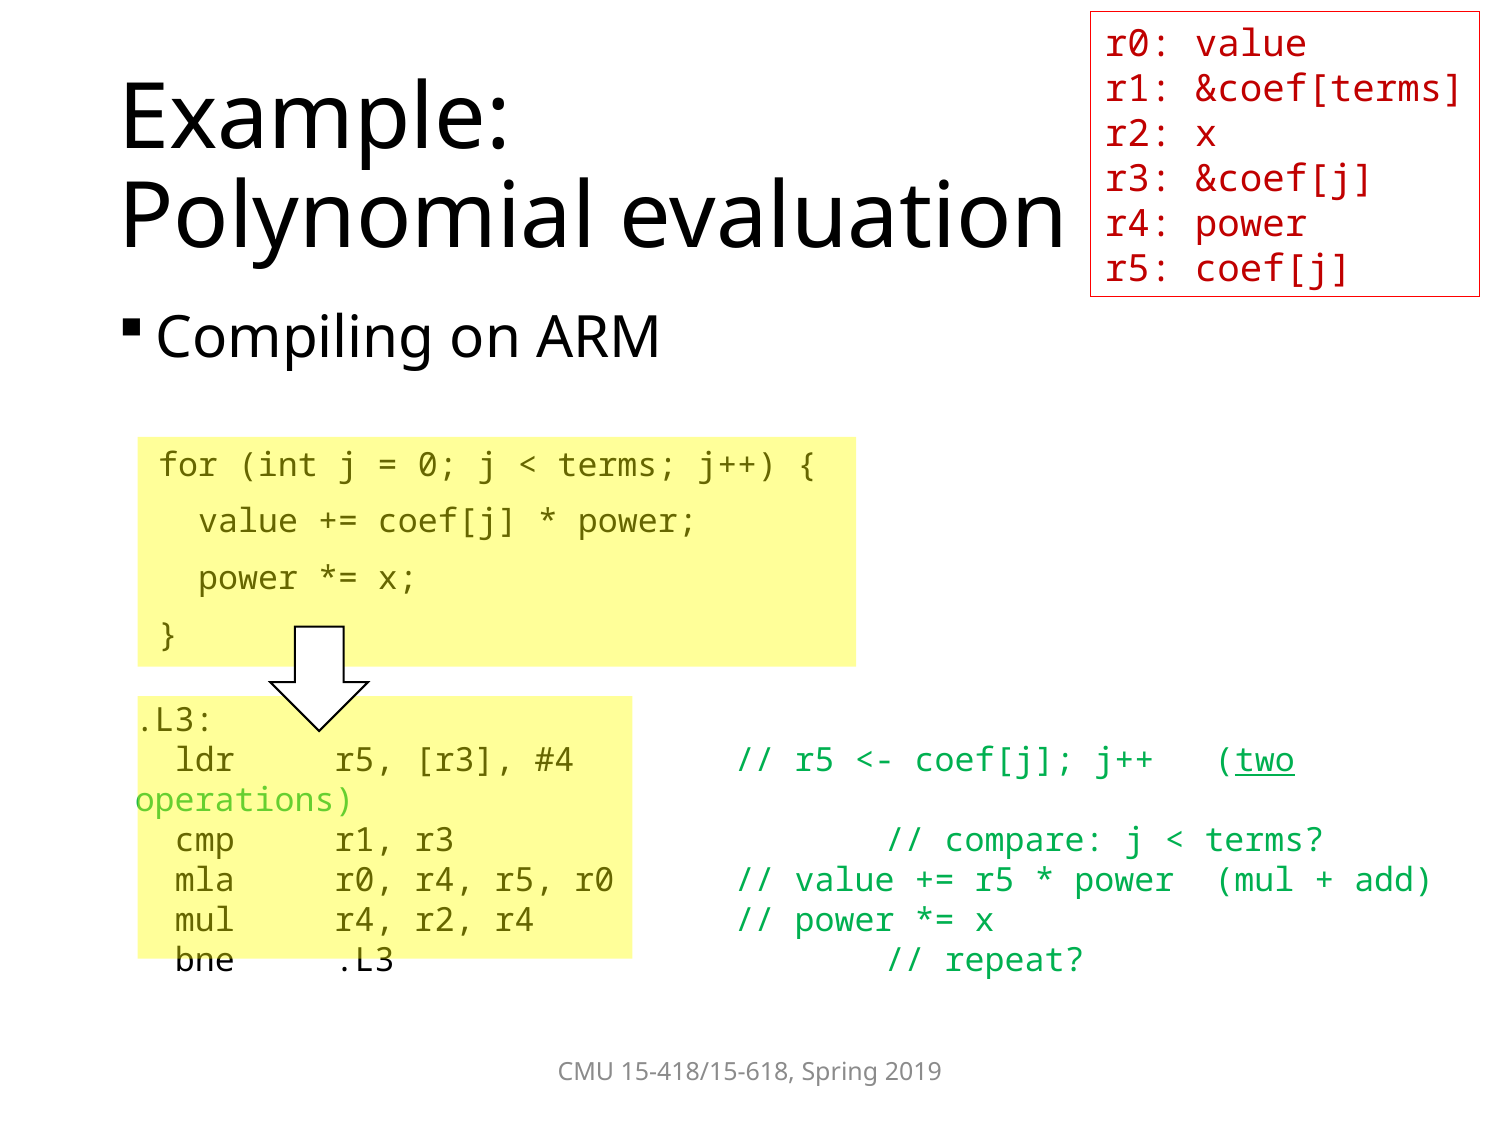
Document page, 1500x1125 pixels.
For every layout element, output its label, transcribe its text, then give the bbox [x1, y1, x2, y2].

text_box .L3: ldr r5, [r3], #4 // r5 <- coef[j]; j++ (two operations) cmp r1, r3 // compare: j < terms? mla r0, r4, r5, r0 // value += r5 * power (mul + add) mul r4, r2, r4 // power *= x bne .L3 // repeat? [120, 690, 1484, 1026]
title Example: Polynomial evaluation [103, 59, 1090, 278]
text_box [137, 436, 857, 668]
text_box [267, 625, 371, 733]
text_box [137, 695, 634, 960]
footer CMU 15-418/15-618, Spring 2019 [496, 1042, 1004, 1103]
text_box r0: value r1: &coef[terms] r2: x r3: &coef[j] r4: power r5: coef[j] [1090, 11, 1480, 297]
list Compiling on ARM for (int j = 0; j < terms; j++) { value += coef[j] * power; power *= x; } [103, 299, 1397, 1014]
